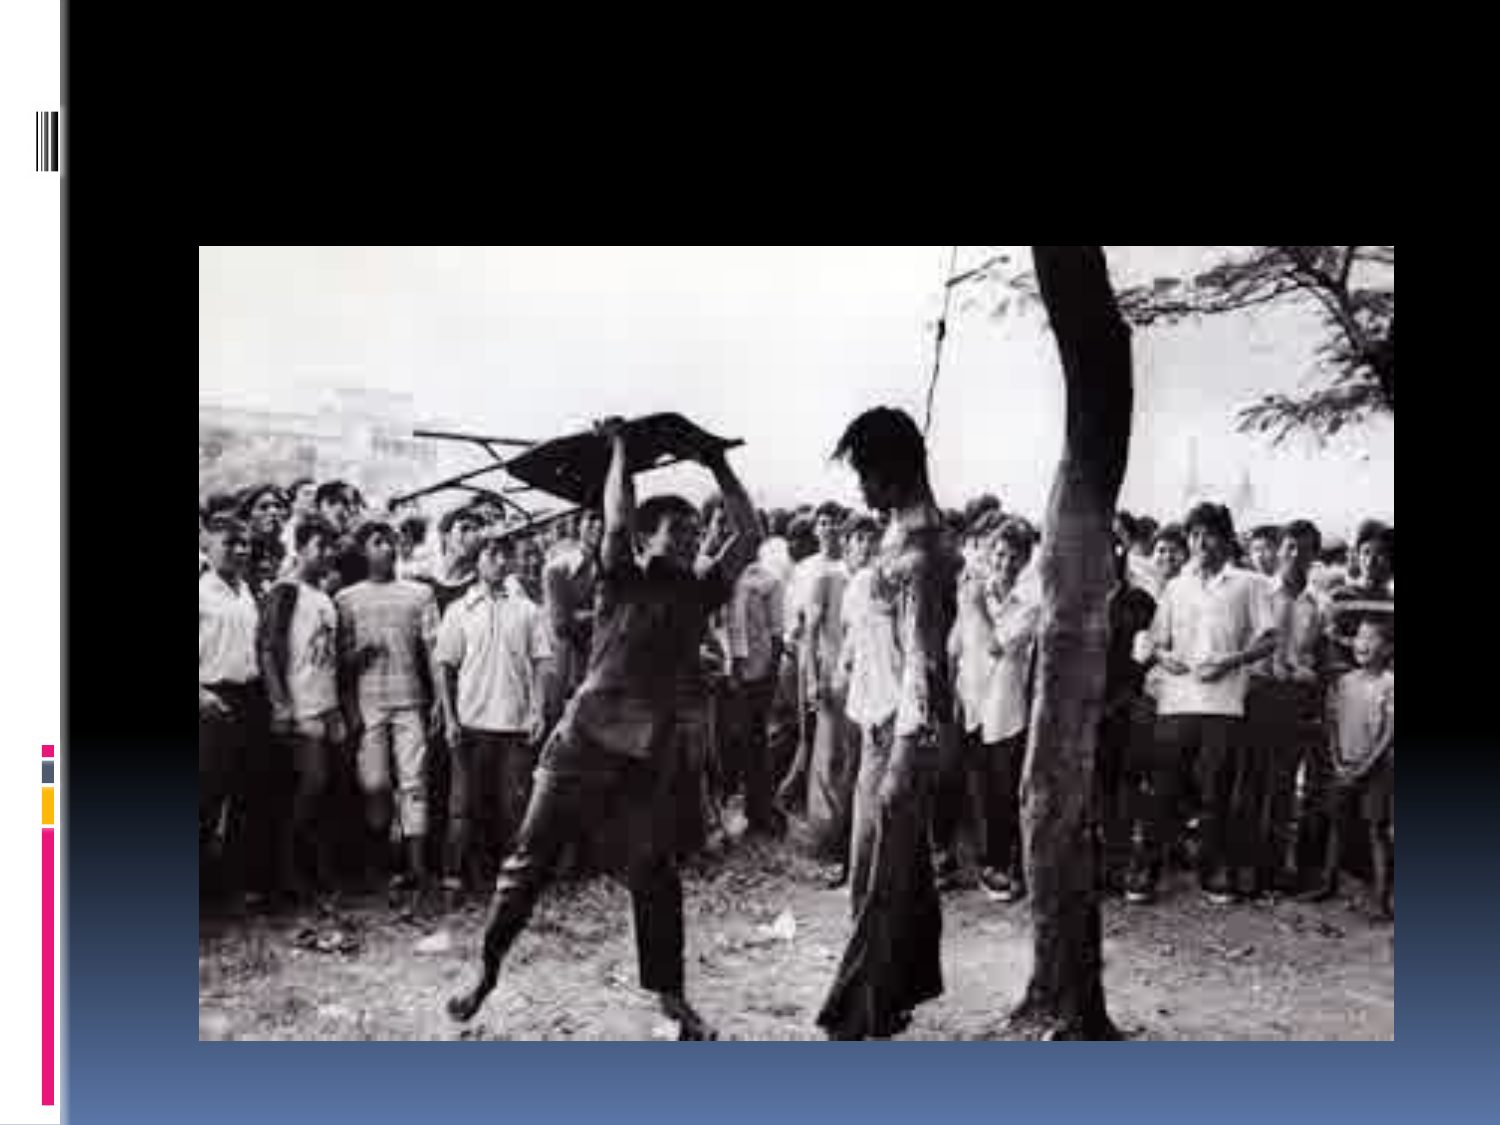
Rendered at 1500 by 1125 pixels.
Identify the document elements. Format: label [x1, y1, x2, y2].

list [198, 245, 1394, 1041]
